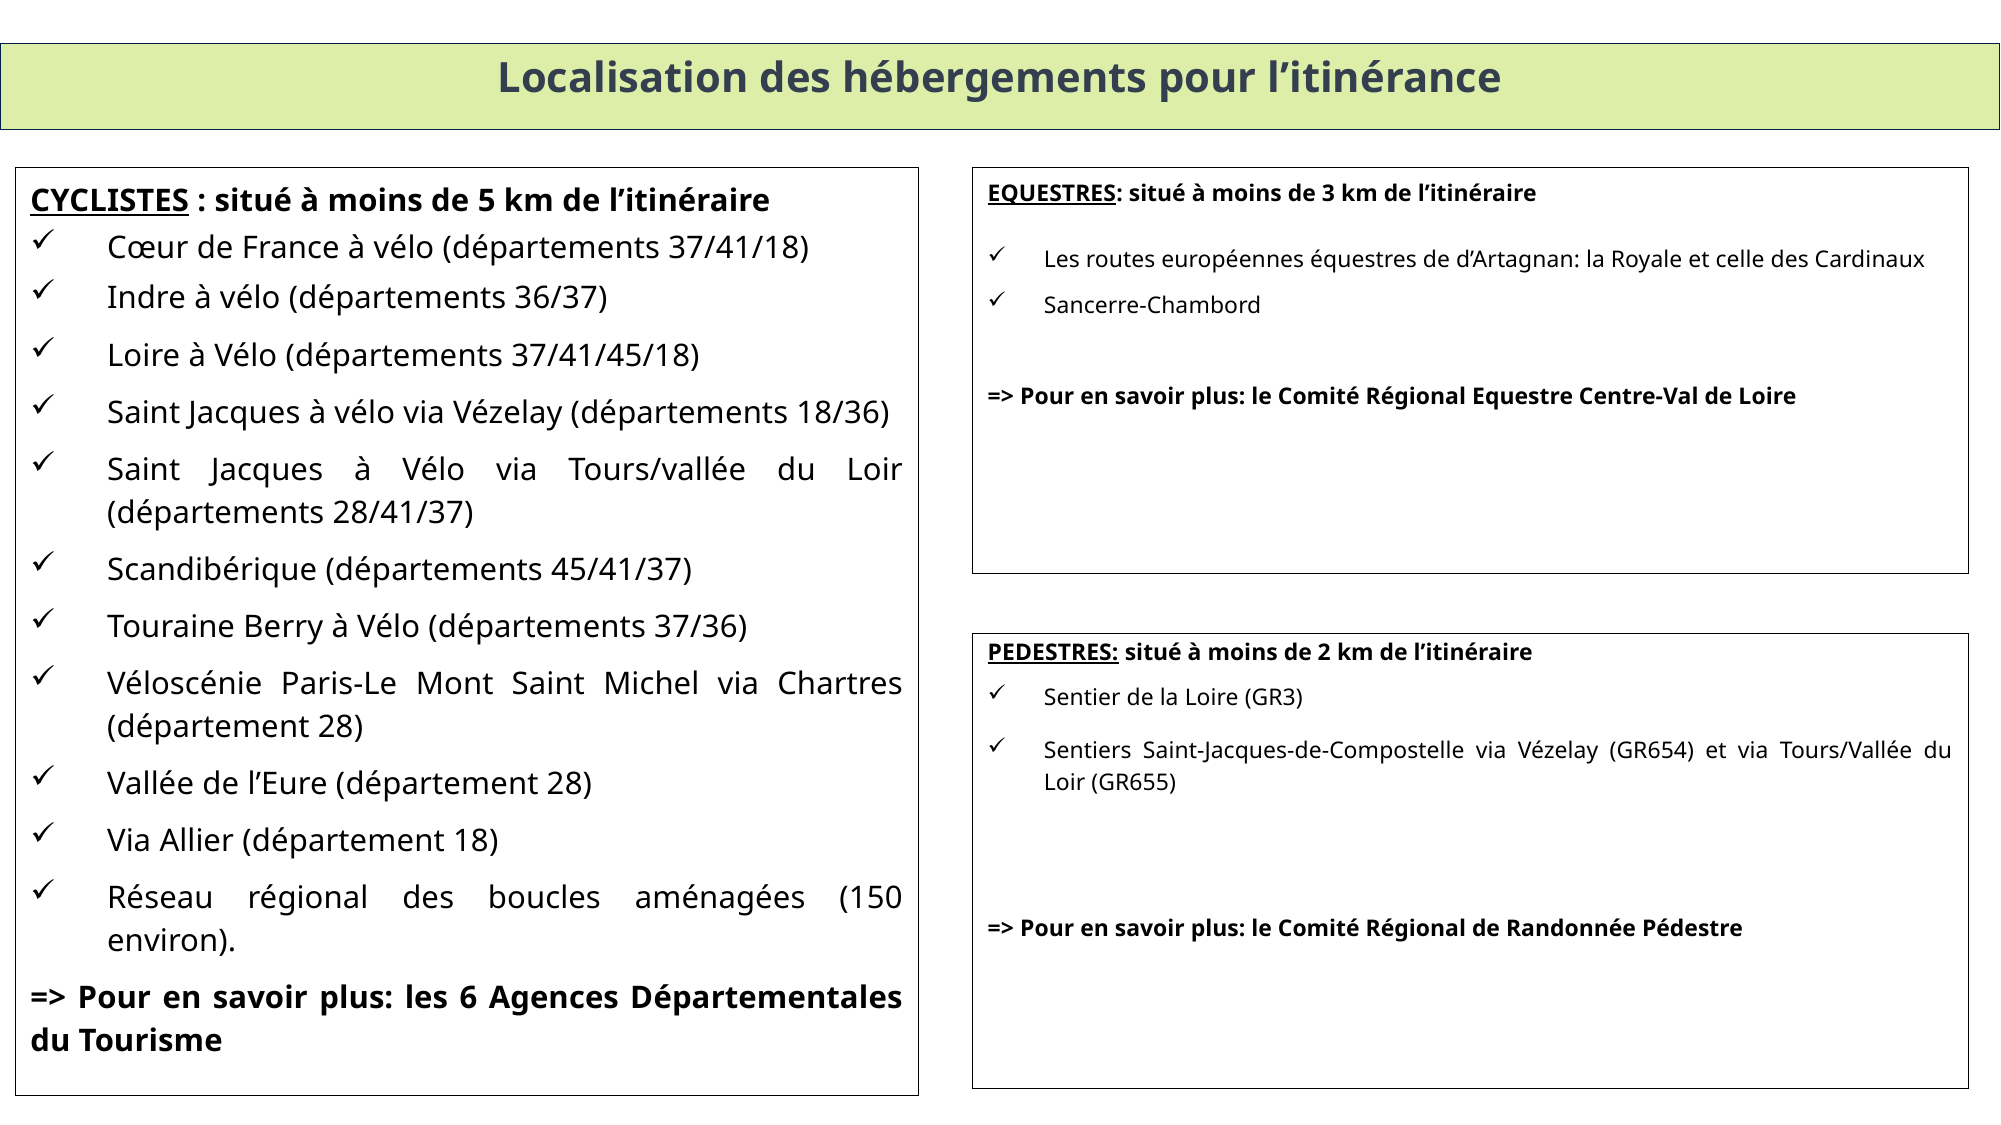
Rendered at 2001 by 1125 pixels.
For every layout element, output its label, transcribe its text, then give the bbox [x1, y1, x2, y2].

text_box EQUESTRES: situé à moins de 3 km de l’itinéraire Les routes européennes équestres de d’Artagnan: la Royale et celle des Cardinaux Sancerre-Chambord => Pour en savoir plus: le Comité Régional Equestre Centre-Val de Loire [972, 167, 1969, 574]
text_box PEDESTRES: situé à moins de 2 km de l’itinéraire Sentier de la Loire (GR3) Sentiers Saint-Jacques-de-Compostelle via Vézelay (GR654) et via Tours/Vallée du Loir (GR655) => Pour en savoir plus: le Comité Régional de Randonnée Pédestre [972, 633, 1969, 1089]
text_box Localisation des hébergements pour l’itinérance [0, 43, 2000, 130]
list CYCLISTES : situé à moins de 5 km de l’itinéraire Cœur de France à vélo (départements 37/41/18) Indre à vélo (départements 36/37) Loire à Vélo (départements 37/41/45/18) Saint Jacques à vélo via Vézelay (départements 18/36) Saint Jacques à Vélo via Tours/vallée du Loir (départements 28/41/37) Scandibérique (départements 45/41/37) Touraine Berry à Vélo (départements 37/36) Véloscénie Paris-Le Mont Saint Michel via Chartres (département 28) Vallée de l’Eure (département 28) Via Allier (département 18) Réseau régional des boucles aménagées (150 environ). => Pour en savoir plus: les 6 Agences Départementales du Tourisme [15, 167, 919, 1096]
